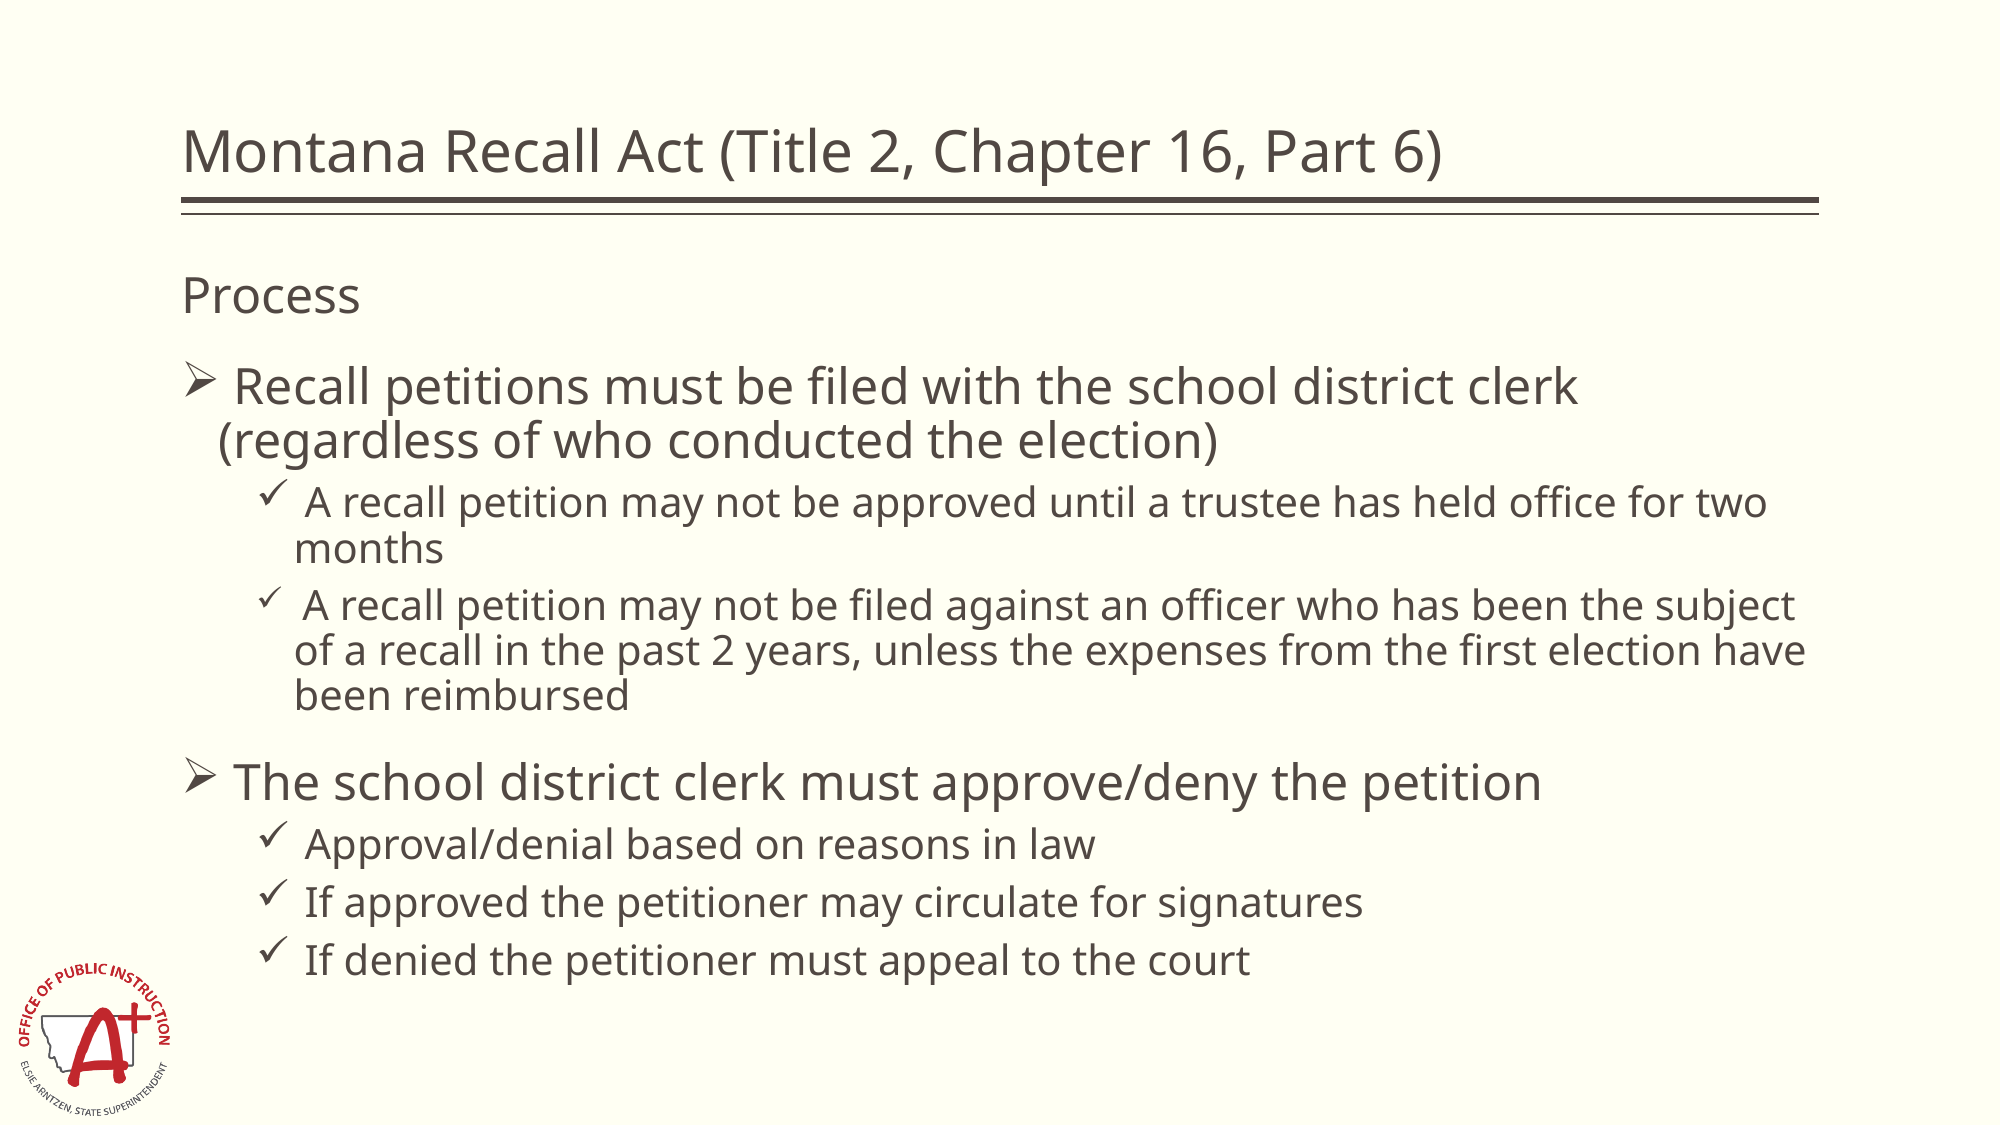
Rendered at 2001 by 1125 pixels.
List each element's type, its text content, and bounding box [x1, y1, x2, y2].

title Montana Recall Act (Title 2, Chapter 16, Part 6) [181, 12, 1819, 193]
picture [0, 962, 182, 1125]
list Process Recall petitions must be filed with the school district clerk (regardless of who conducted the election) A recall petition may not be approved until a trustee has held office for two months A recall petition may not be filed against an officer who has been the subject of a recall in the past 2 years, unless the expenses from the first election have been reimbursed The school district clerk must approve/deny the petition Approval/denial based on reasons in law If approved the petitioner may circulate for signatures If denied the petitioner must appeal to the court [181, 262, 1819, 1013]
